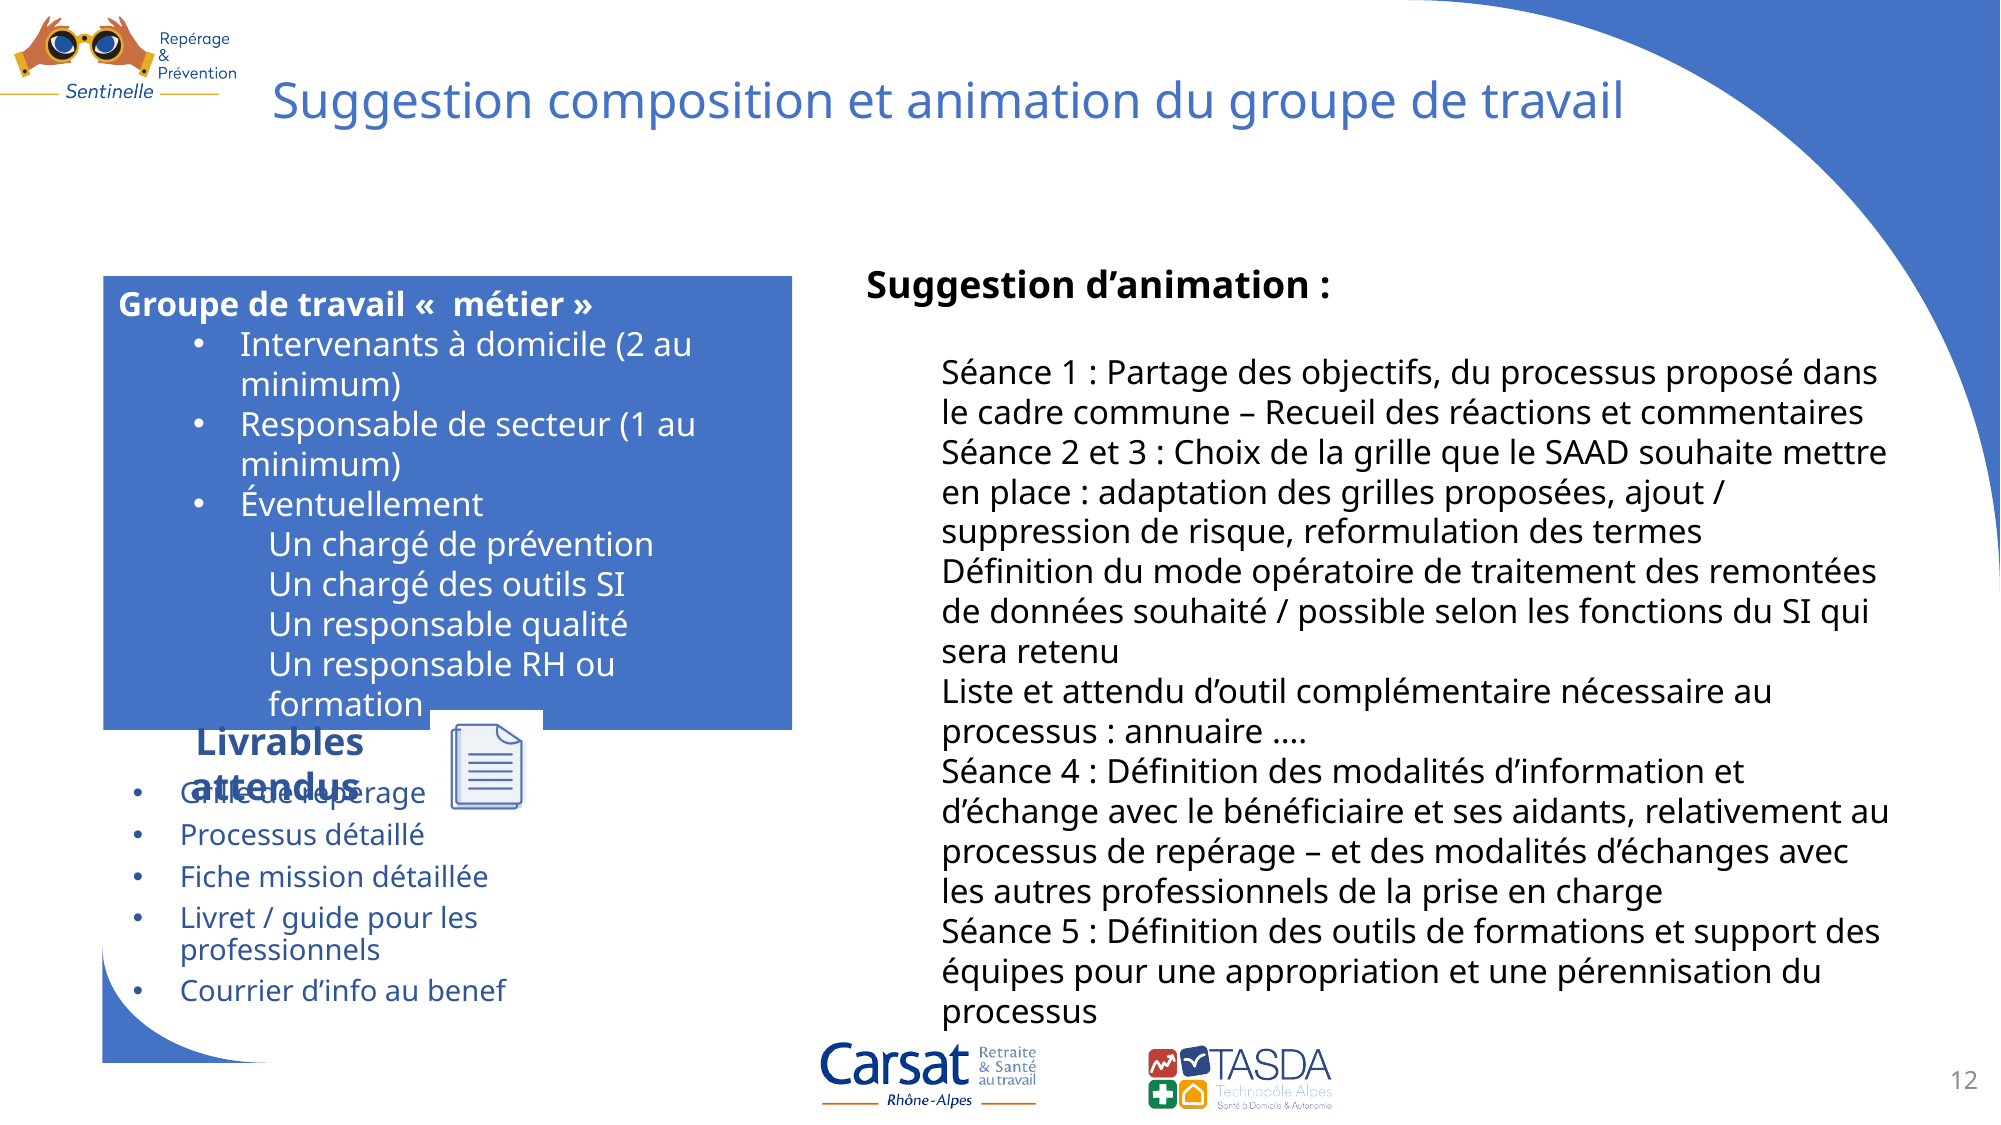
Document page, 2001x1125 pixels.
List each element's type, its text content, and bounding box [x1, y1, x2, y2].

text_box Suggestion d’animation : Séance 1 : Partage des objectifs, du processus proposé dans le cadre commune – Recueil des réactions et commentaires Séance 2 et 3 : Choix de la grille que le SAAD souhaite mettre en place : adaptation des grilles proposées, ajout / suppression de risque, reformulation des termes Définition du mode opératoire de traitement des remontées de données souhaité / possible selon les fonctions du SI qui sera retenu Liste et attendu d’outil complémentaire nécessaire au processus : annuaire …. Séance 4 : Définition des modalités d’information et d’échange avec le bénéficiaire et ses aidants, relativement au processus de repérage – et des modalités d’échanges avec les autres professionnels de la prise en charge Séance 5 : Définition des outils de formations et support des équipes pour une appropriation et une pérennisation du processus [851, 253, 1917, 1083]
picture [0, 16, 237, 104]
text_box Grille de repérage Processus détaillé Fiche mission détaillée Livret / guide pour les professionnels Courrier d’info au benef [118, 771, 543, 1016]
text_box Groupe de travail « métier » Intervenants à domicile (2 au minimum) Responsable de secteur (1 au minimum) Éventuellement Un chargé de prévention Un chargé des outils SI Un responsable qualité Un responsable RH ou formation [103, 276, 793, 730]
picture [819, 1040, 1038, 1110]
text_box [101, 946, 267, 1064]
picture [430, 710, 543, 824]
picture [1144, 1083, 1336, 1110]
title Suggestion composition et animation du groupe de travail [257, 65, 1660, 139]
slide_number 12 [1887, 1051, 1994, 1112]
text_box Livrables attendus [102, 710, 430, 816]
